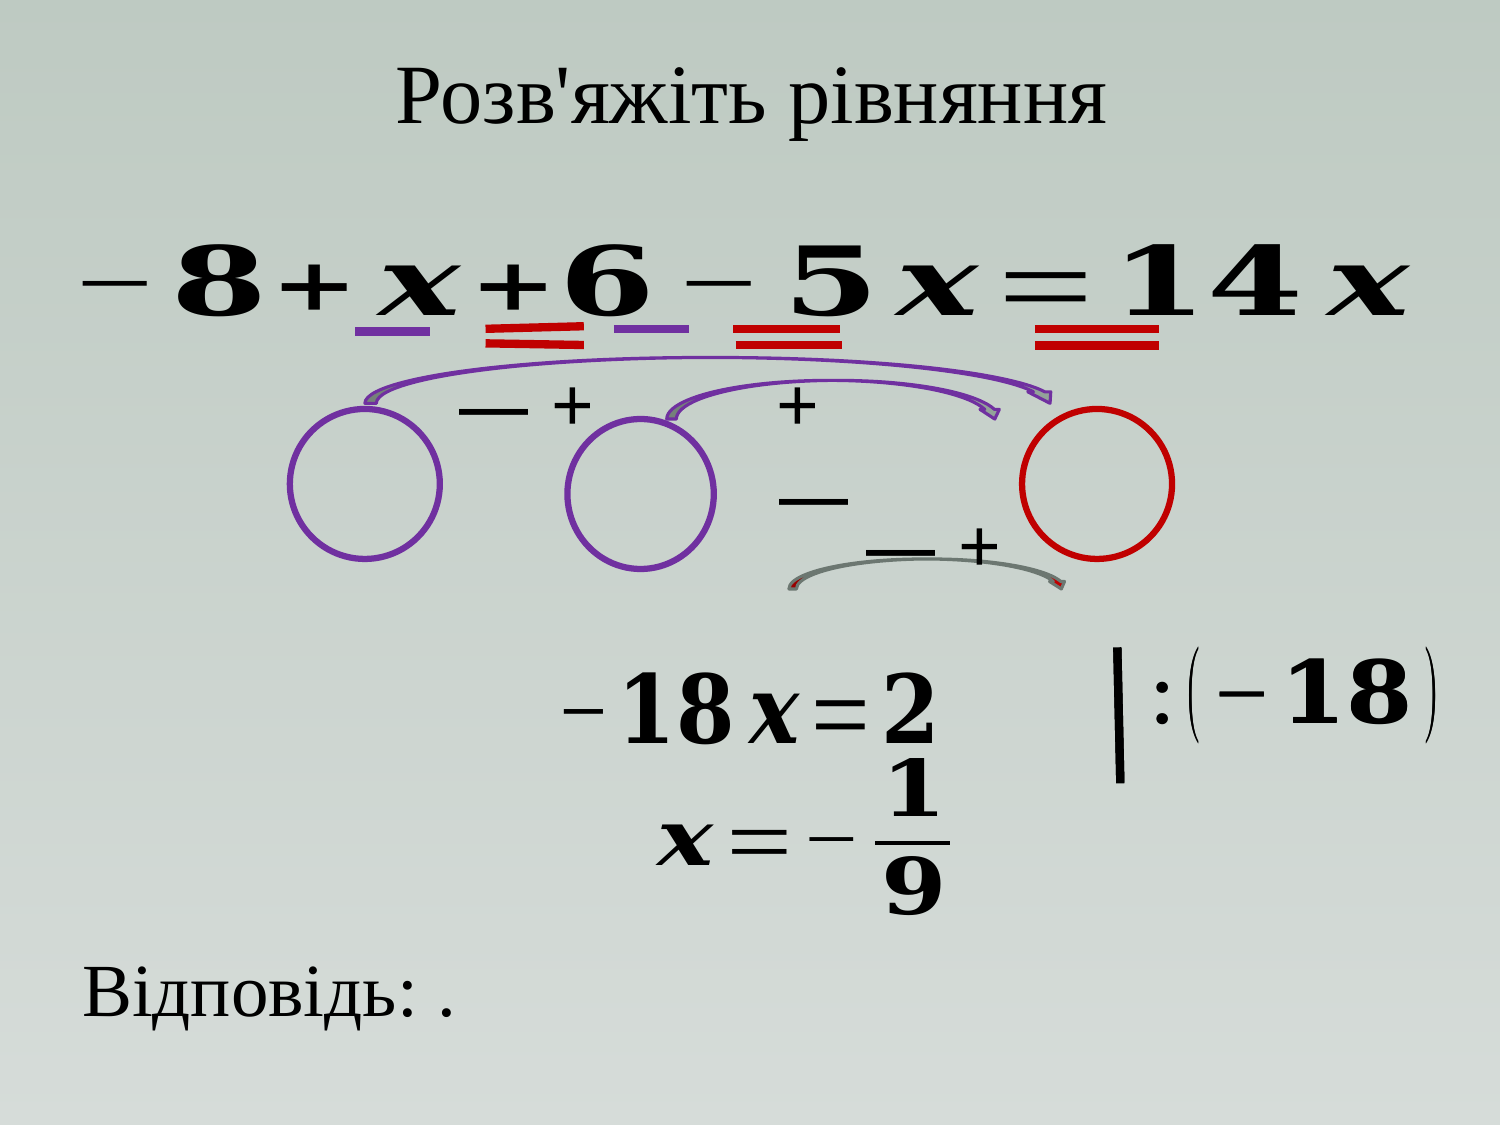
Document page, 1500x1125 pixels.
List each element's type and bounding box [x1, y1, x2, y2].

text_box [1116, 641, 1442, 784]
text_box [354, 325, 1160, 347]
text_box [788, 408, 1173, 598]
text_box [289, 349, 1062, 560]
